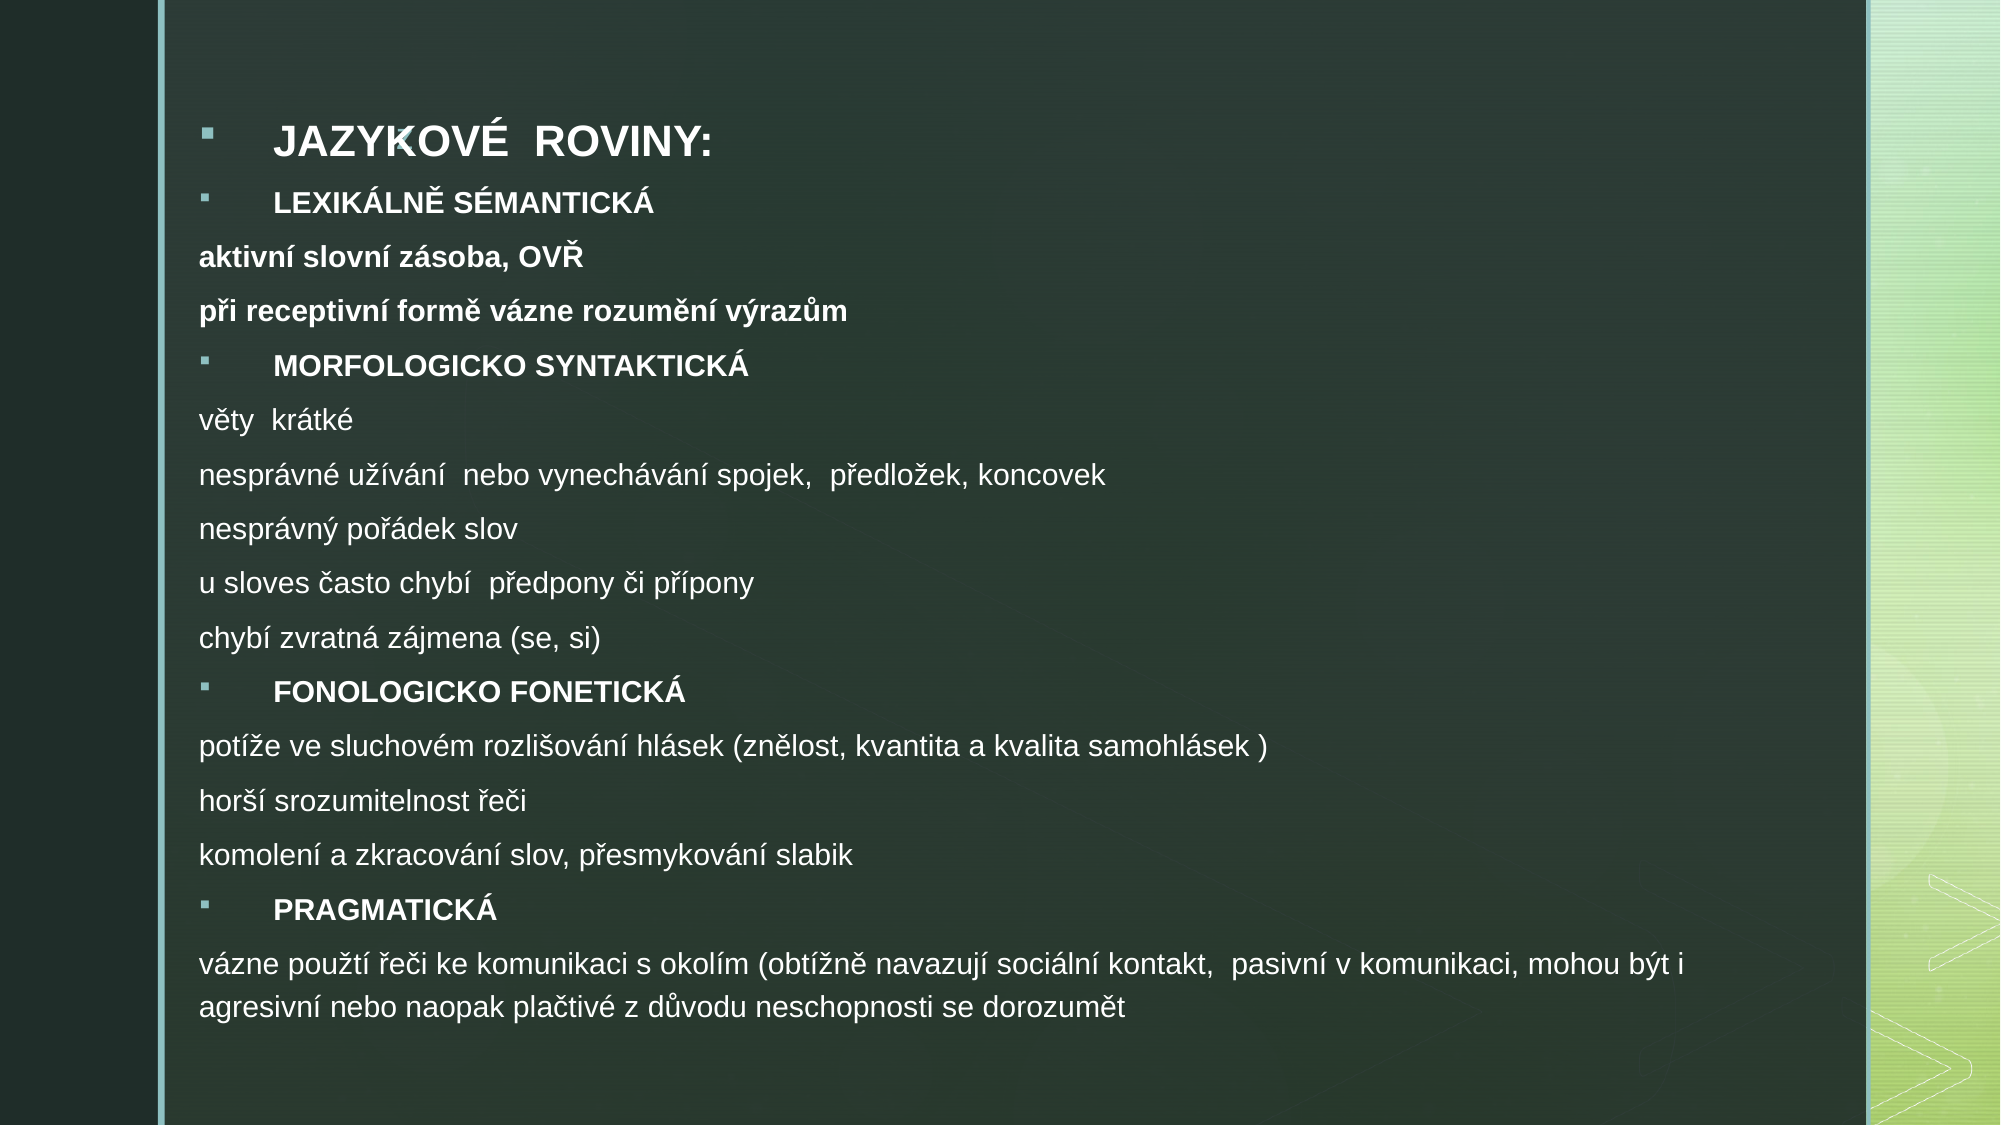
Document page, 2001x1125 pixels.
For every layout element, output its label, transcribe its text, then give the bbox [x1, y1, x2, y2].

picture [1871, 0, 2001, 1125]
list JAZYKOVÉ ROVINY: LEXIKÁLNĚ SÉMANTICKÁ aktivní slovní zásoba, OVŘ při receptivní formě vázne rozumění výrazům MORFOLOGICKO SYNTAKTICKÁ věty krátké nesprávné užívání nebo vynechávání spojek, předložek, koncovek nesprávný pořádek slov u sloves často chybí předpony či přípony chybí zvratná zájmena (se, si) FONOLOGICKO FONETICKÁ potíže ve sluchovém rozlišování hlásek (znělost, kvantita a kvalita samohlásek ) horší srozumitelnost řeči komolení a zkracování slov, přesmykování slabik PRAGMATICKÁ vázne použtí řeči ke komunikaci s okolím (obtížně navazují sociální kontakt, pasivní v komunikaci, mohou být i agresivní nebo naopak plačtivé z důvodu neschopnosti se dorozumět [183, 0, 1819, 1092]
